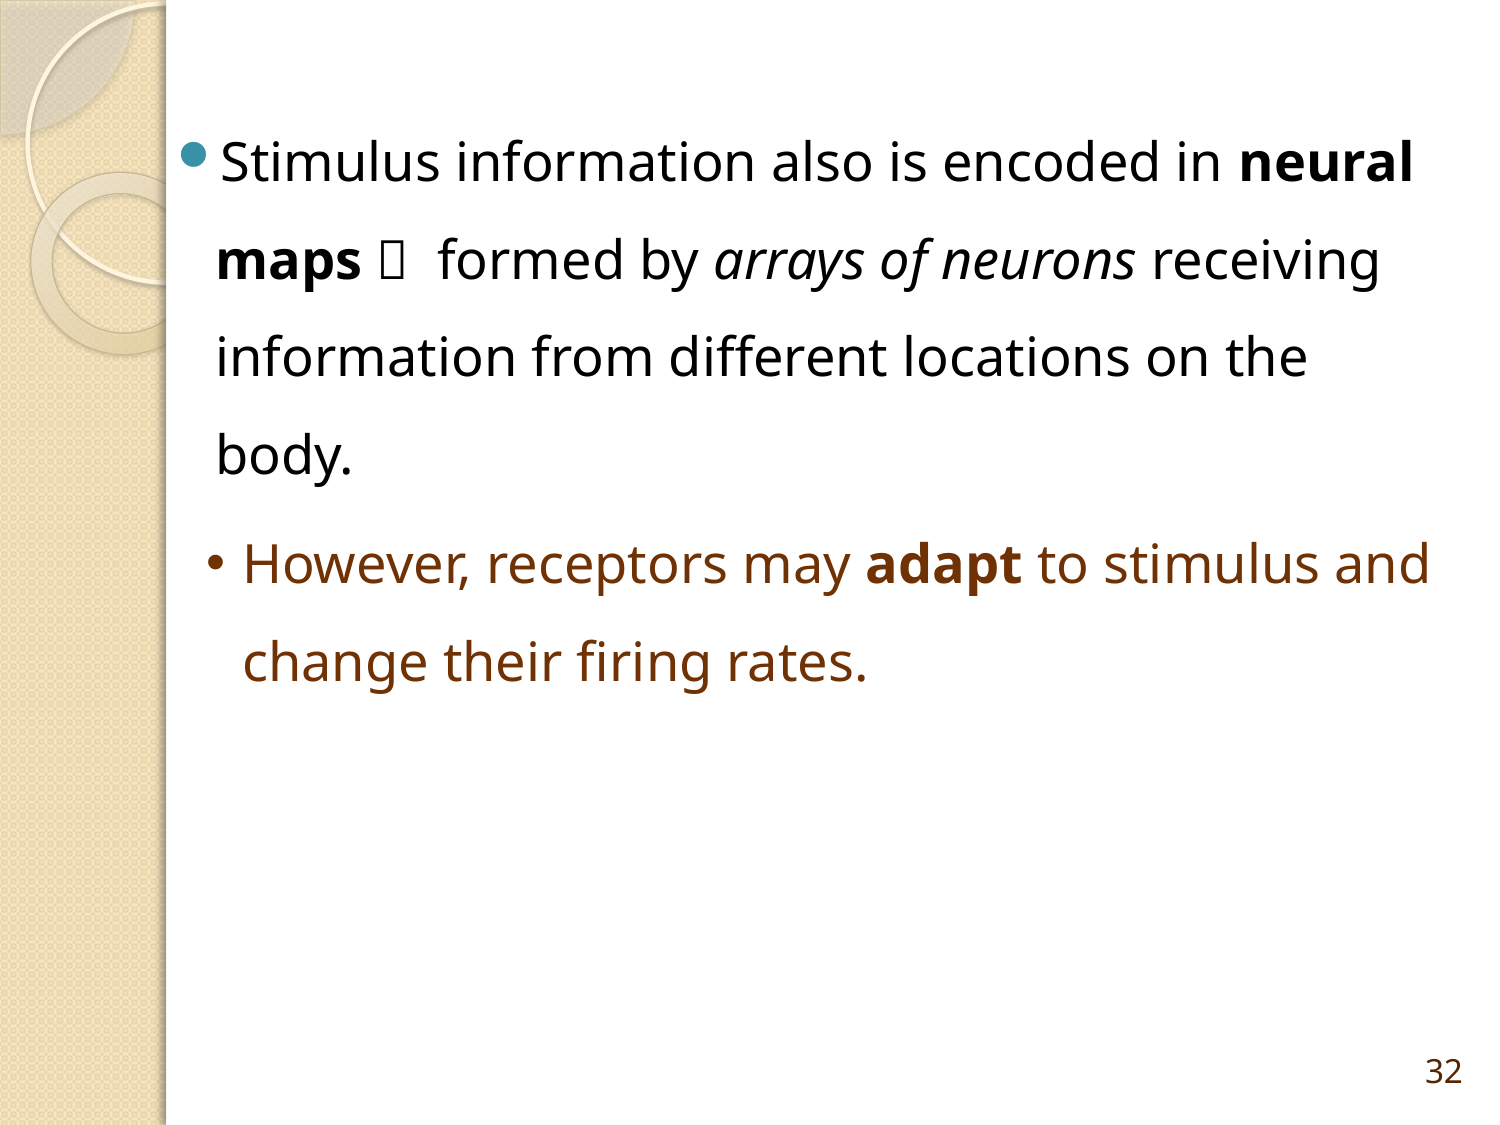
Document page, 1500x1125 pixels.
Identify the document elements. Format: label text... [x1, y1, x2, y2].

slide_number 32 [1400, 1025, 1488, 1104]
list Stimulus information also is encoded in neural maps  formed by arrays of neurons receiving information from different locations on the body. However, receptors may adapt to stimulus and change their firing rates. [162, 87, 1466, 1038]
